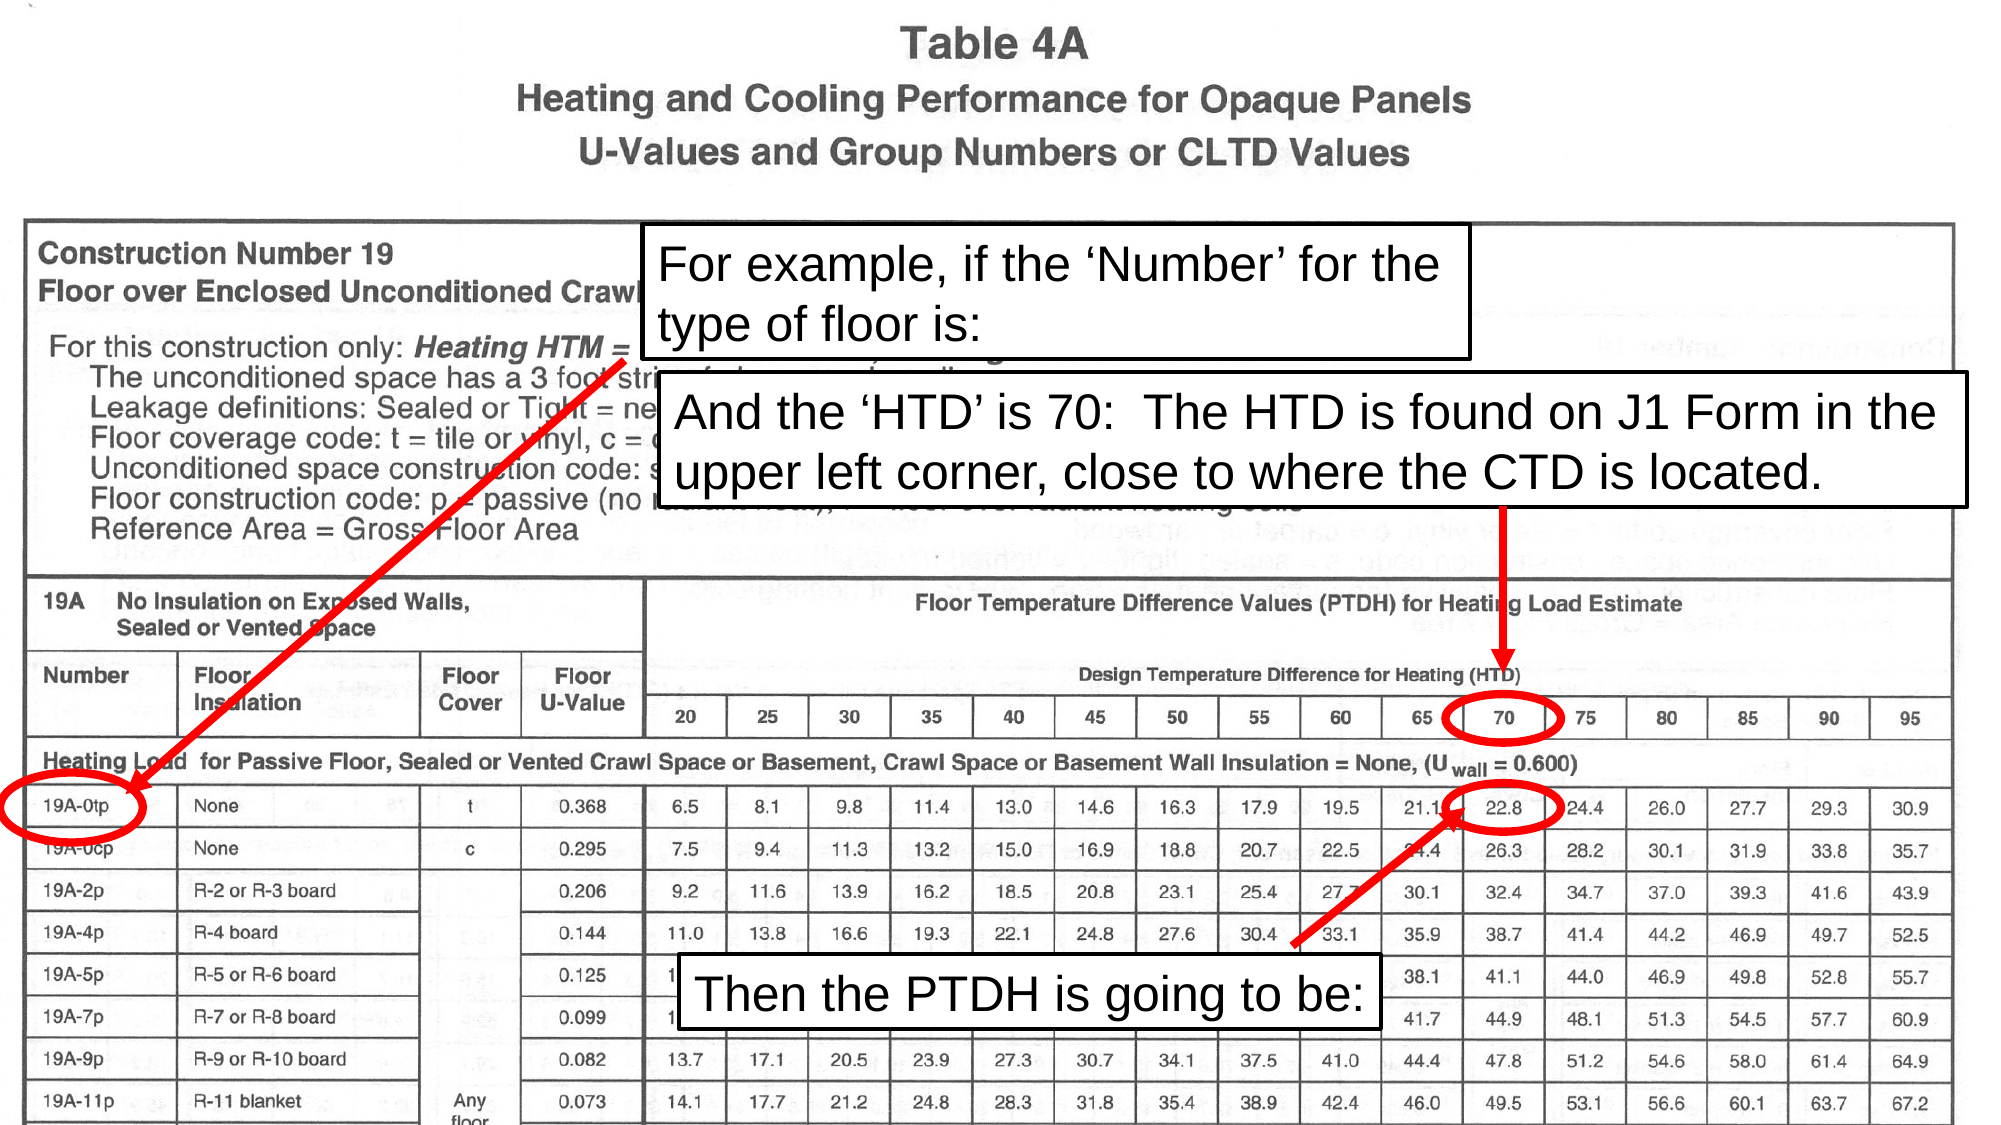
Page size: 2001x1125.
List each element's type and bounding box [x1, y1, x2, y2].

text_box [1292, 807, 1466, 946]
text_box [125, 360, 625, 795]
picture [0, 0, 2000, 1125]
